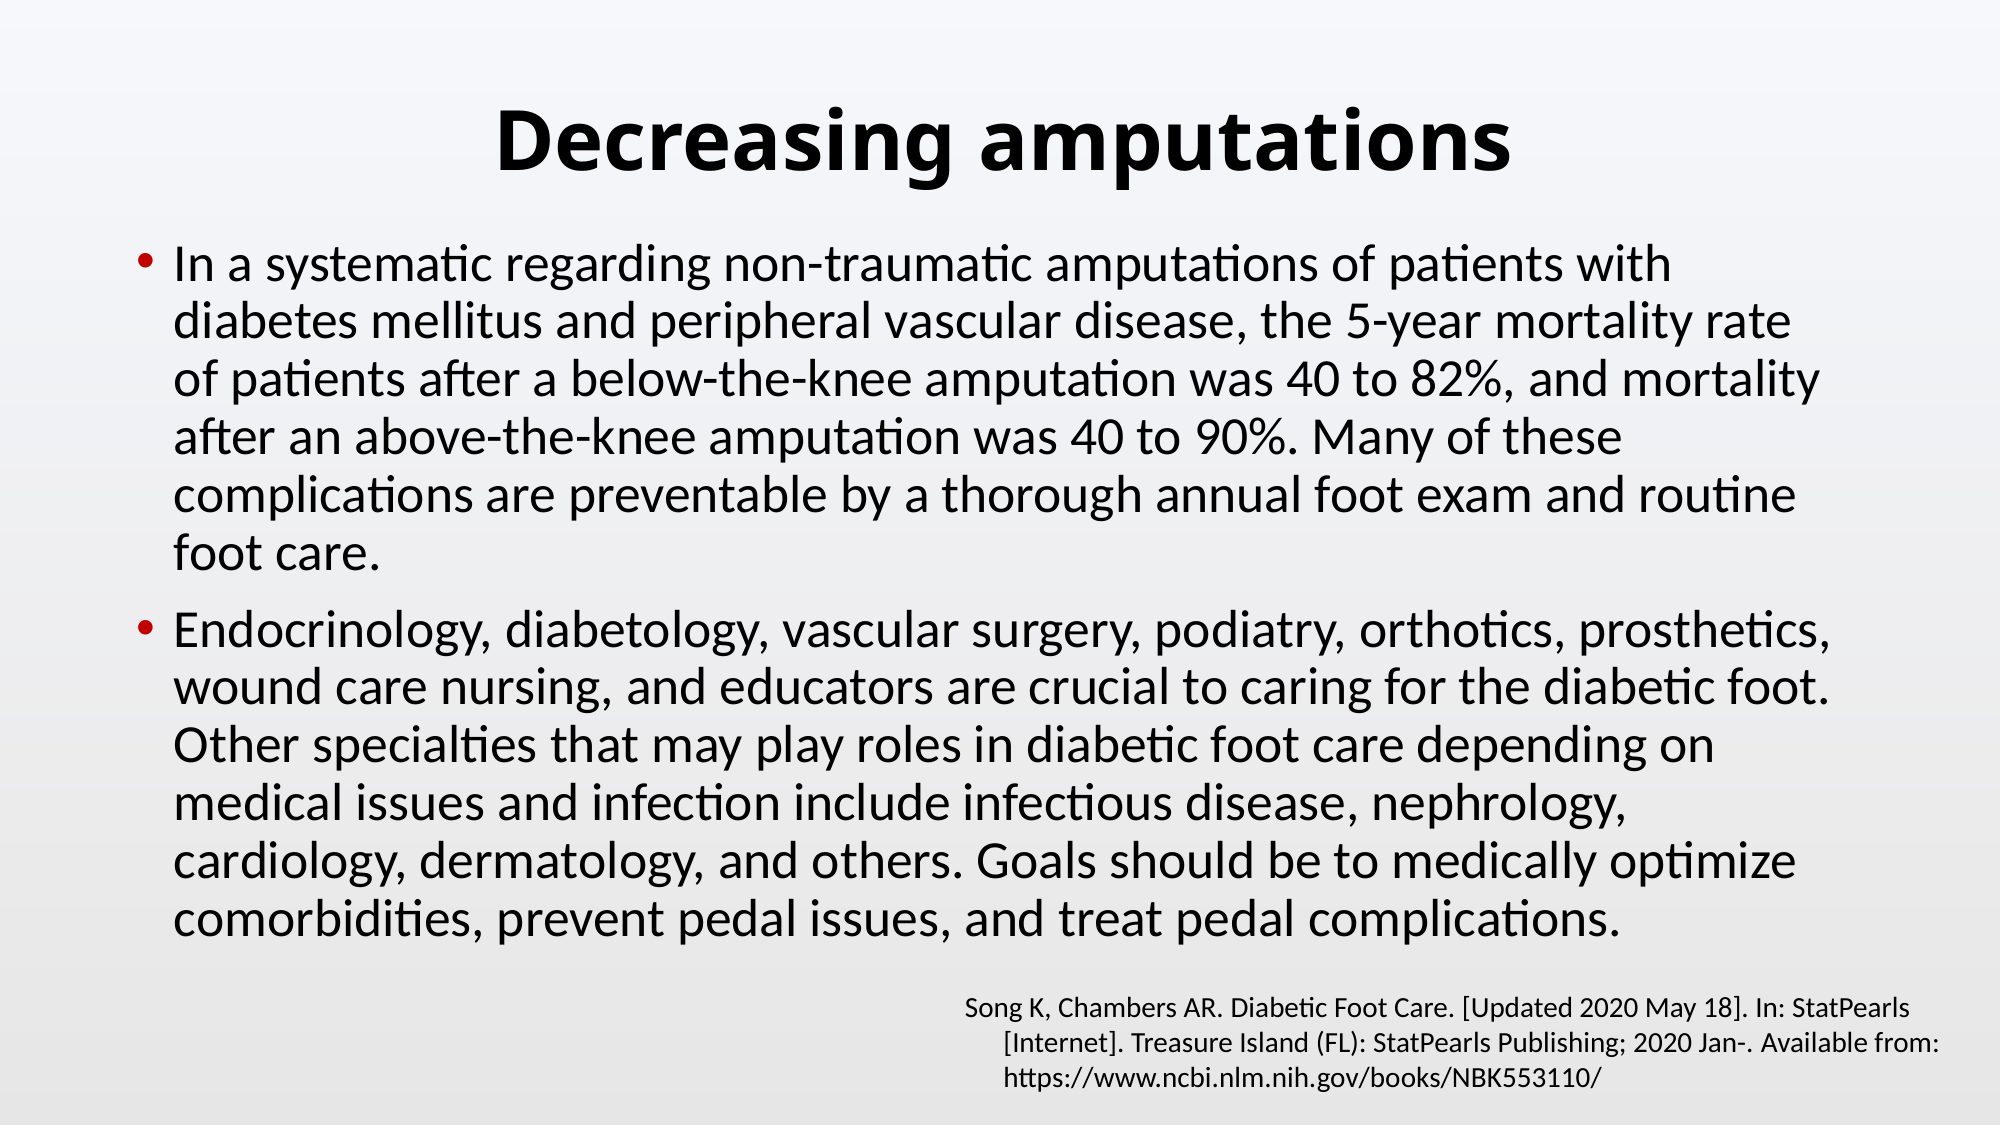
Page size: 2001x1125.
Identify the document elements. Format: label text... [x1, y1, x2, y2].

text_box Song K, Chambers AR. Diabetic Foot Care. [Updated 2020 May 18]. In: StatPearls [Internet]. Treasure Island (FL): StatPearls Publishing; 2020 Jan-. Available from: https://www.ncbi.nlm.nih.gov/books/NBK553110/ [949, 981, 1981, 1101]
title Decreasing amputations [27, 35, 1981, 253]
list In a systematic regarding non-traumatic amputations of patients with diabetes mellitus and peripheral vascular disease, the 5-year mortality rate of patients after a below-the-knee amputation was 40 to 82%, and mortality after an above-the-knee amputation was 40 to 90%. Many of these complications are preventable by a thorough annual foot exam and routine foot care. Endocrinology, diabetology, vascular surgery, podiatry, orthotics, prosthetics, wound care nursing, and educators are crucial to caring for the diabetic foot. Other specialties that may play roles in diabetic foot care depending on medical issues and infection include infectious disease, nephrology, cardiology, dermatology, and others. Goals should be to medically optimize comorbidities, prevent pedal issues, and treat pedal complications. [121, 227, 1859, 978]
